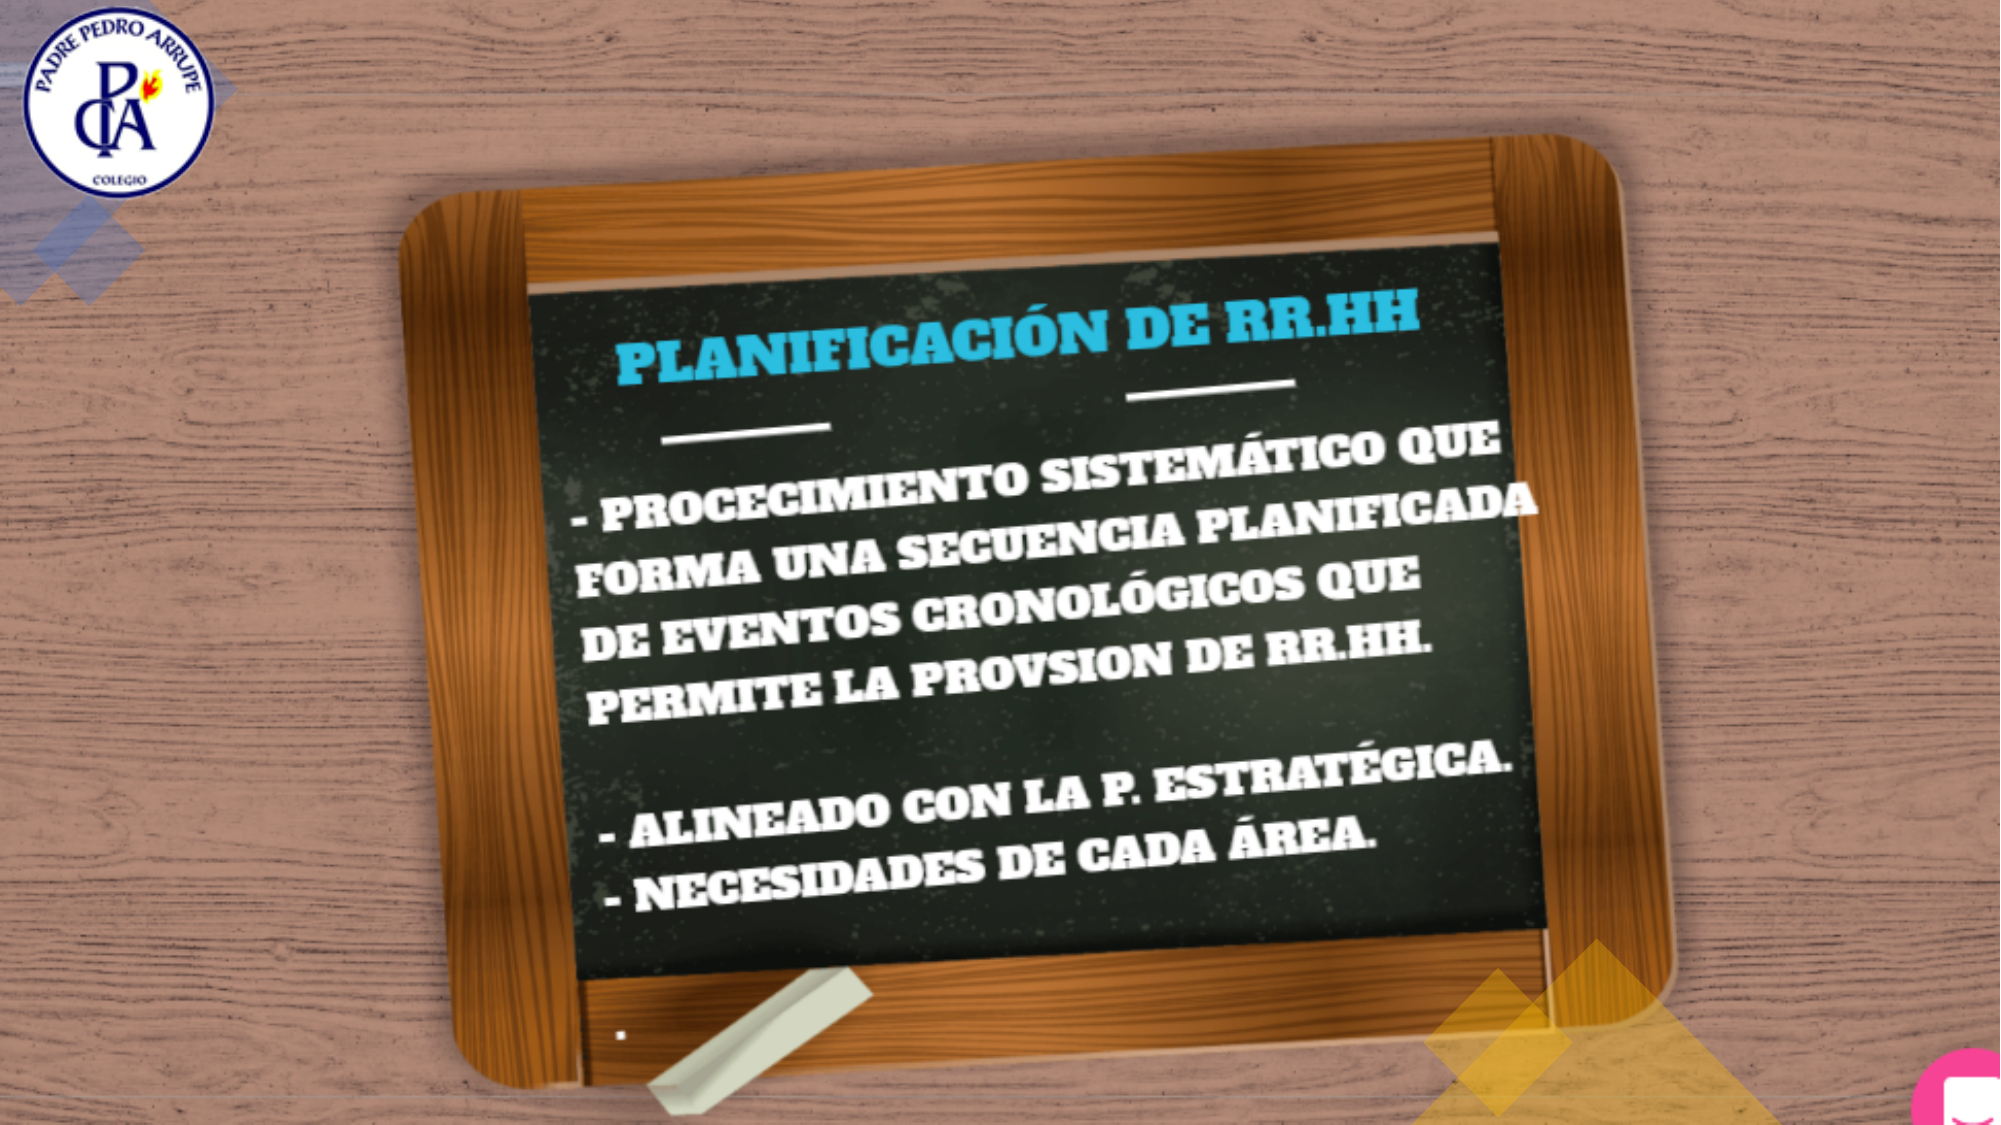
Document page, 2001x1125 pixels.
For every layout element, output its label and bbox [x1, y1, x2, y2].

list [0, 0, 2000, 1125]
picture [14, 0, 224, 209]
